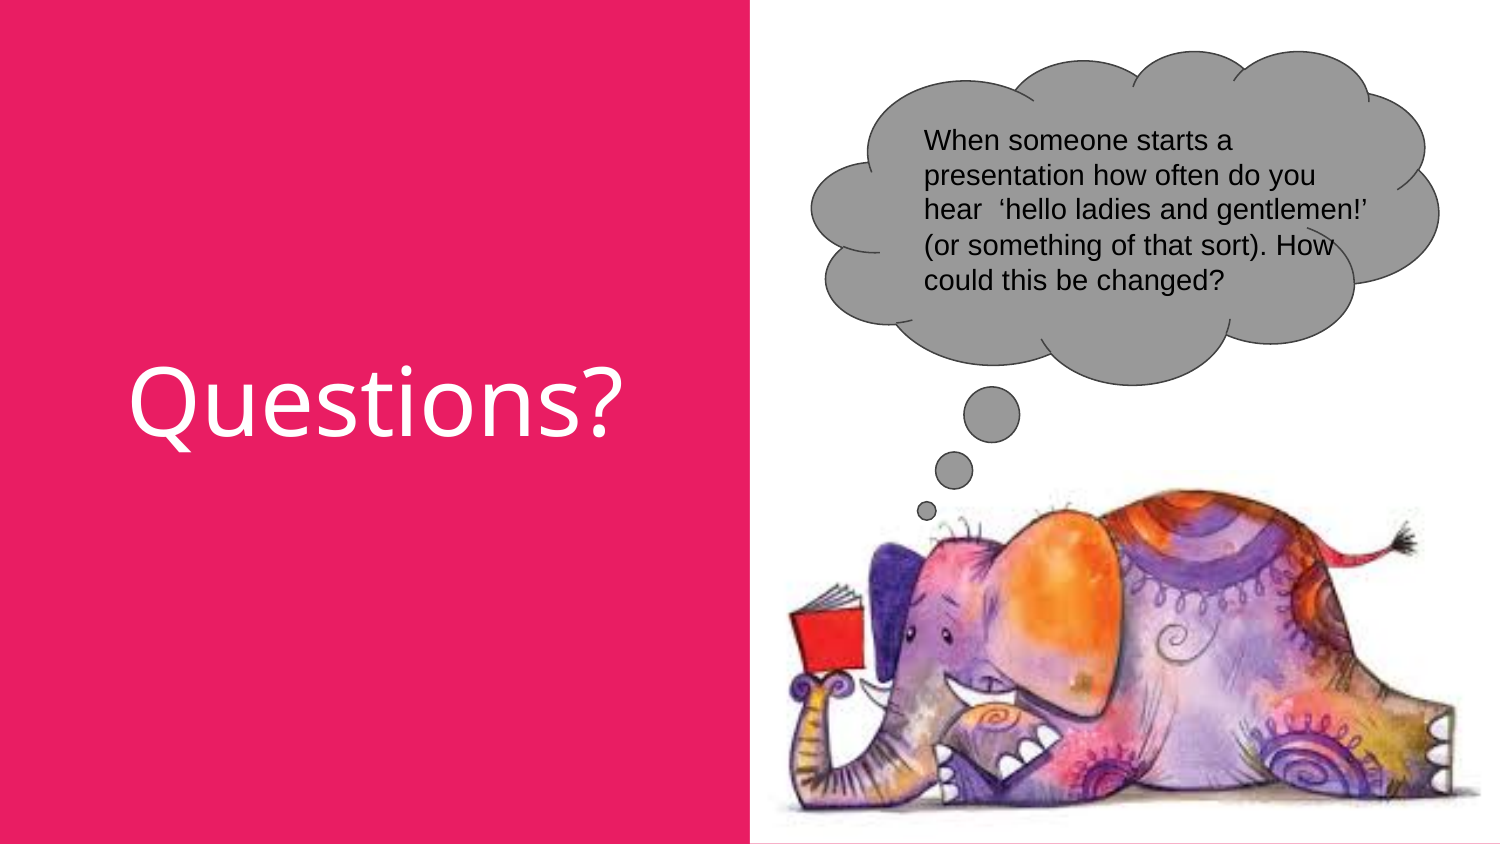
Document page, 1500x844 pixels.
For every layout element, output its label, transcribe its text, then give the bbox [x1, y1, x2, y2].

title Questions? [43, 176, 708, 471]
picture [750, 470, 1500, 839]
text_box [935, 451, 973, 468]
text_box [811, 51, 1439, 386]
text_box [963, 386, 1020, 443]
text_box When someone starts a presentation how often do you hear ‘hello ladies and gentlemen!’ (or something of that sort). How could this be changed? [908, 105, 1394, 296]
